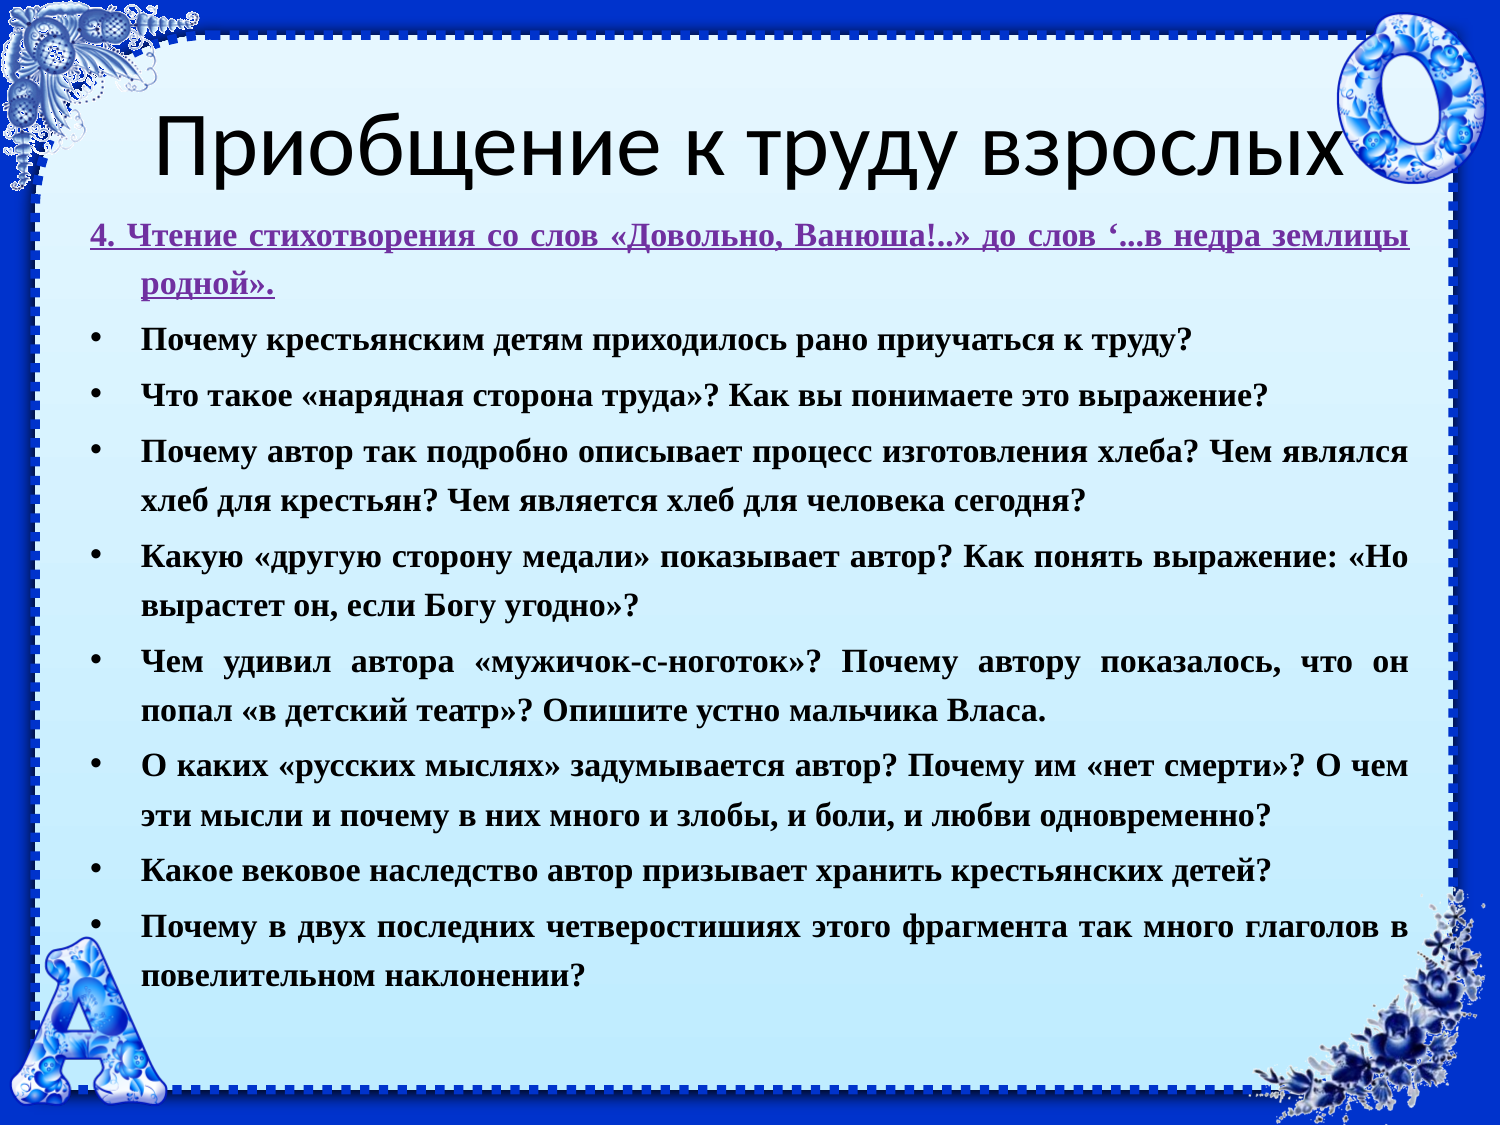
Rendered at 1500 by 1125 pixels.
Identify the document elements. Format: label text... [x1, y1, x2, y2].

picture [1244, 882, 1500, 1125]
list 4. Чтение стихотворения со слов «Довольно, Ванюша!..» до слов ‘...в недра землицы родной». Почему крестьянским детям приходилось рано приучаться к труду? Что такое «нарядная сторона труда»? Как вы понимаете это выражение? Почему автор так подробно описывает процесс изготовления хлеба? Чем являлся хлеб для крестьян? Чем является хлеб для человека сегодня? Какую «другую сторону медали» показывает автор? Как понять выражение: «Но вырастет он, если Богу угодно»? Чем удивил автора «мужичок-с-ноготок»? Почему автору показалось, что он попал «в детский театр»? Опишите устно мальчика Власа. О каких «русских мыслях» задумывается автор? Почему им «нет смерти»? О чем эти мысли и почему в них много и злобы, и боли, и любви одновременно? Какое вековое наследство автор призывает хранить крестьянских детей? Почему в двух последних четверостишиях этого фрагмента так много глаголов в повелительном наклонении? [74, 196, 1426, 1006]
title Приобщение к труду взрослых [74, 44, 1426, 196]
picture [0, 902, 175, 1125]
picture [0, 0, 200, 192]
picture [1324, 0, 1500, 225]
